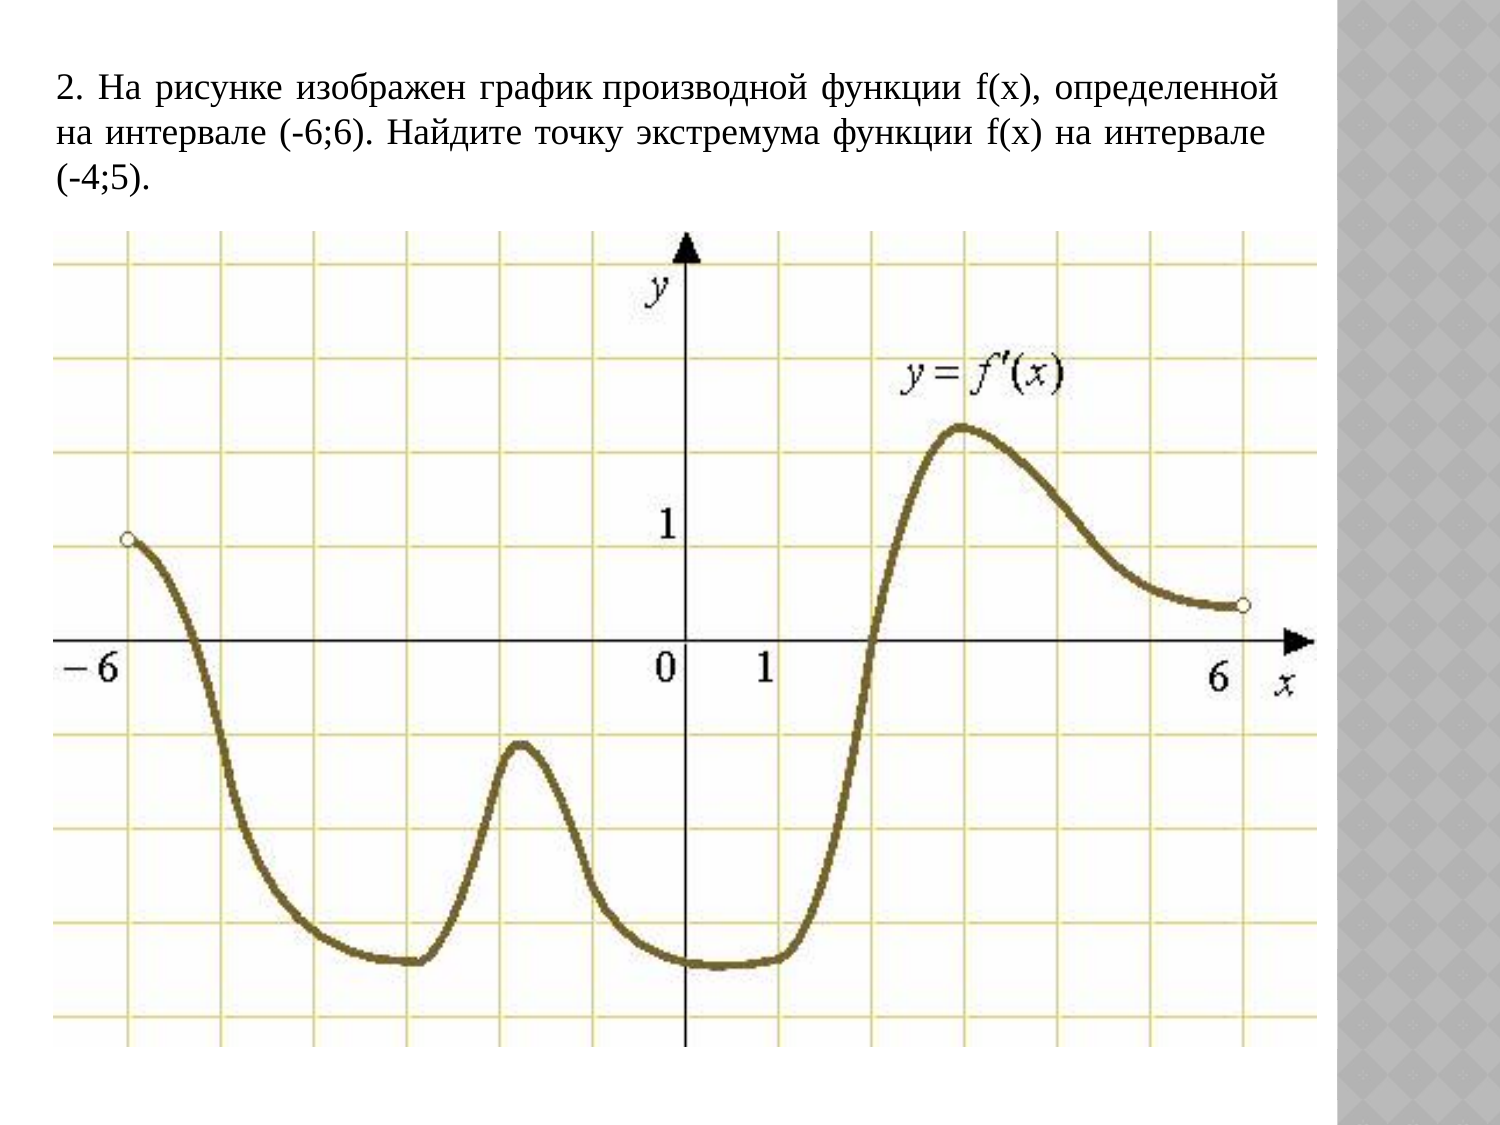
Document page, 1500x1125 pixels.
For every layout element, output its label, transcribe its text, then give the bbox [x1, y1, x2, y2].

text_box 2. На рисунке изображен график производной функции f(x), определенной на интервале (-6;6). Найдите точку экстремума функции f(x) на интервале (-4;5). [41, 54, 1294, 205]
picture [52, 231, 1318, 1048]
